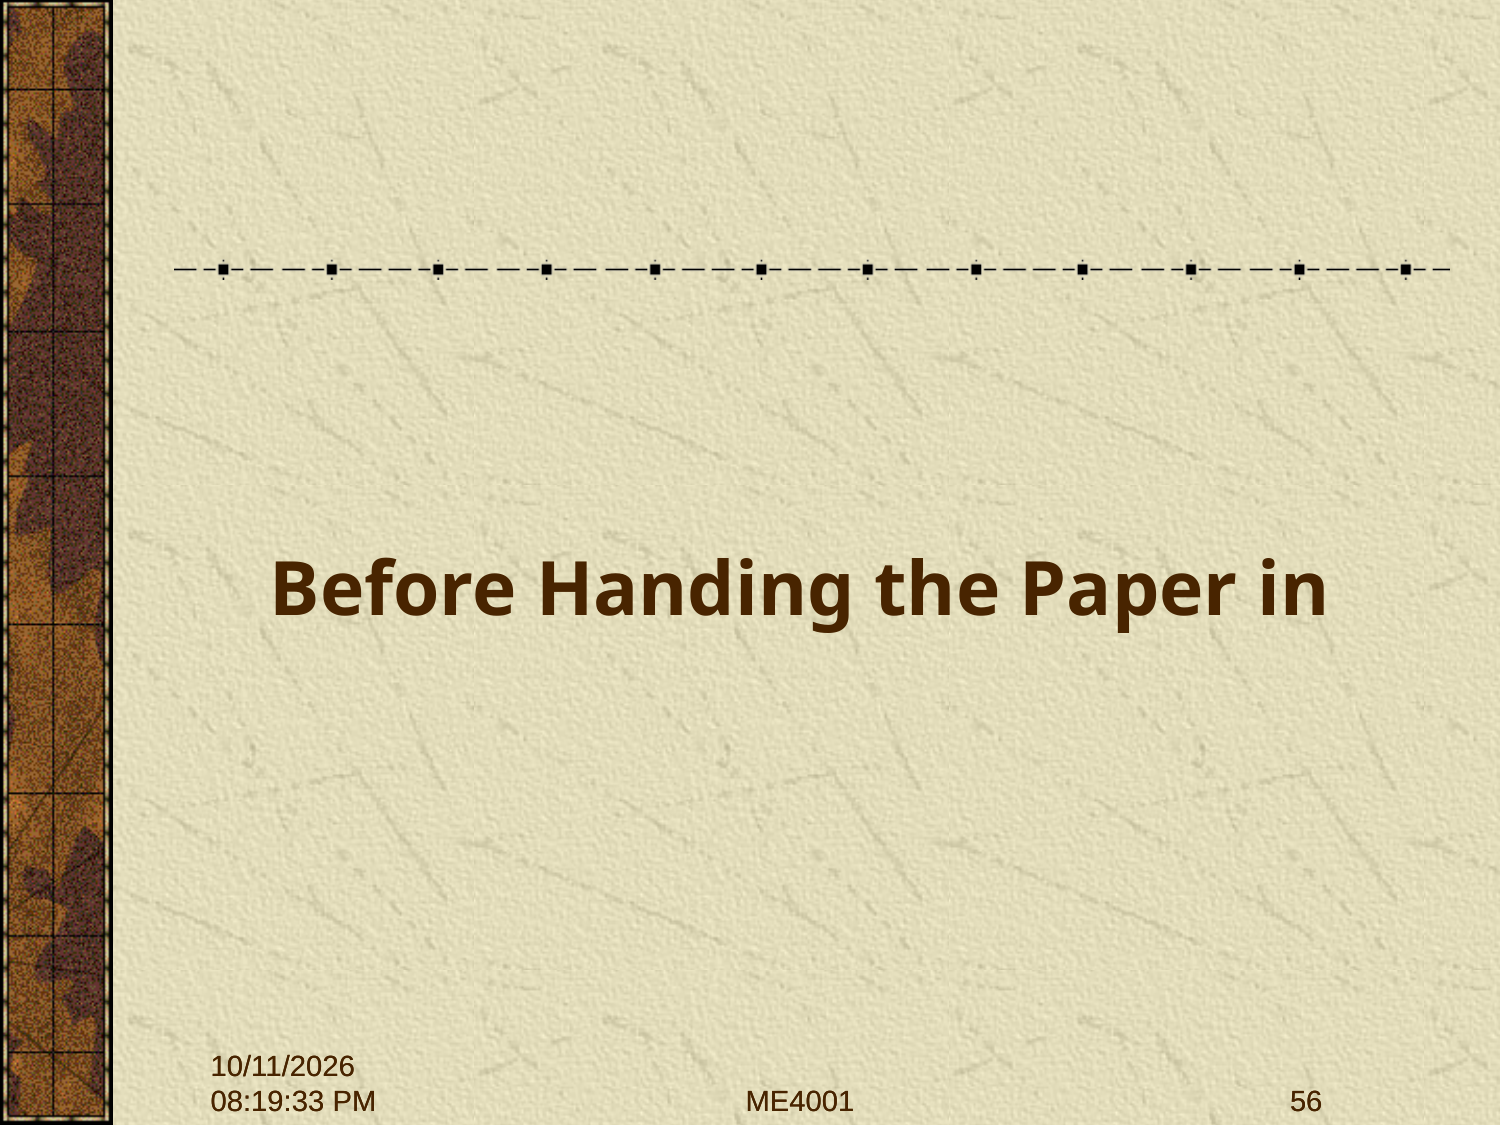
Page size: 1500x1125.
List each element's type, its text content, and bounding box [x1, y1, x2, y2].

text_box 28/09/2015 12:01:43 [137, 1049, 450, 1125]
text_box 56 [1149, 1049, 1463, 1125]
title Before Handing the Paper in [162, 449, 1438, 638]
text_box ME4001 [562, 1049, 1038, 1125]
picture [0, 0, 1500, 1125]
